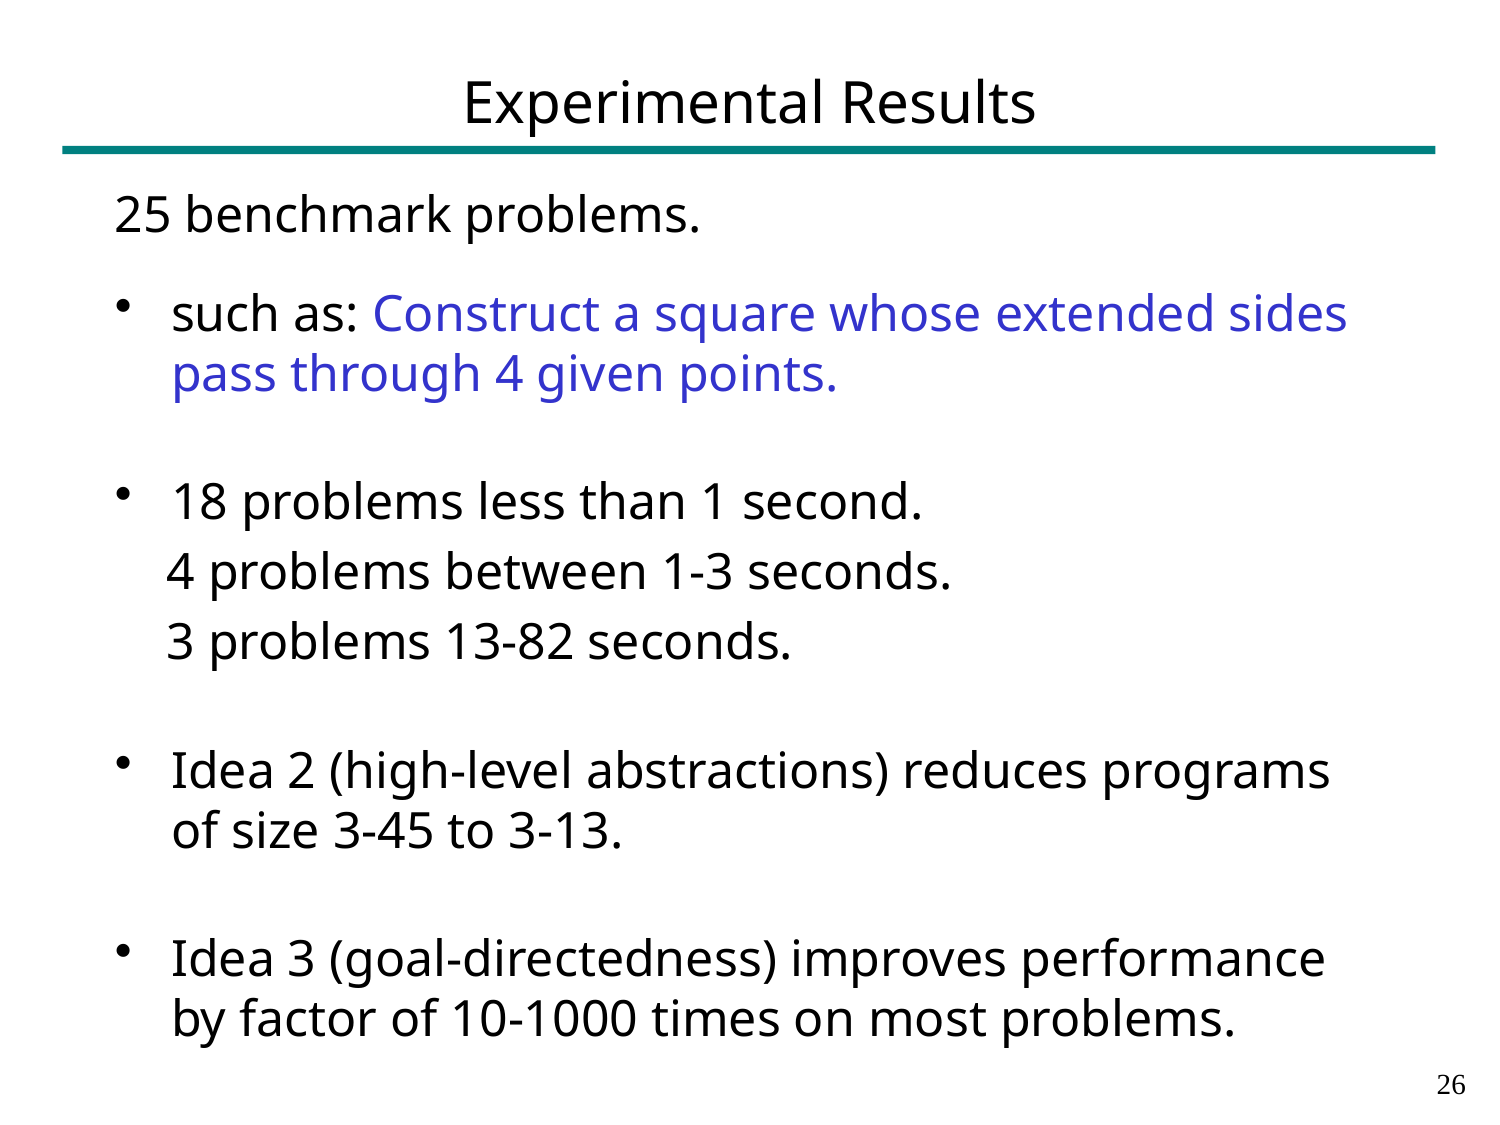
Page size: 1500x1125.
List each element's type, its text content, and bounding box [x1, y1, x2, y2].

list 25 benchmark problems. such as: Construct a square whose extended sides pass through 4 given points. 18 problems less than 1 second. 4 problems between 1-3 seconds. 3 problems 13-82 seconds. Idea 2 (high-level abstractions) reduces programs of size 3-45 to 3-13. Idea 3 (goal-directedness) improves performance by factor of 10-1000 times on most problems. [99, 174, 1404, 1001]
slide_number 25 [1168, 1057, 1482, 1121]
title Experimental Results [112, 49, 1388, 151]
